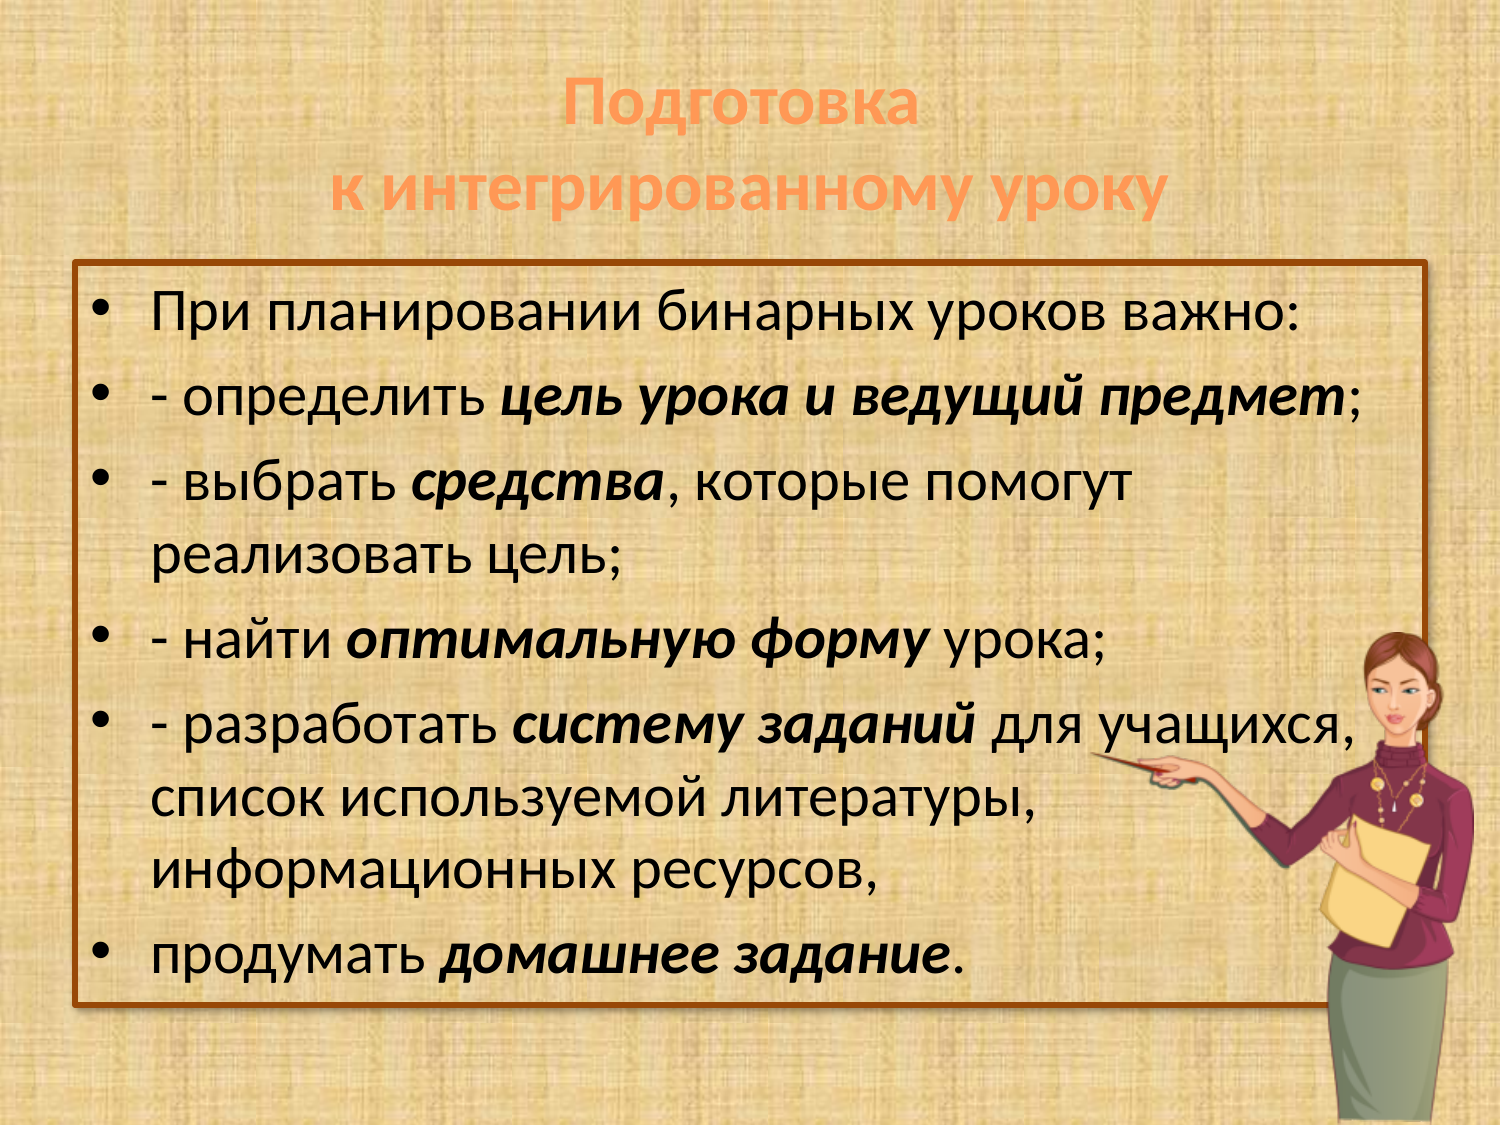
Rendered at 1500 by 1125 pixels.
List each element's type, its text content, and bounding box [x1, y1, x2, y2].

picture [0, 0, 1500, 1125]
title Подготовка к интегрированному уроку [75, 45, 1425, 233]
list При планировании бинарных уроков важно: - определить цель урока и ведущий предмет; - выбрать средства, которые помогут реализовать цель; - найти оптимальную форму урока; - разработать систему заданий для учащихся, список используемой литературы, информационных ресурсов, продумать домашнее задание. [75, 262, 1425, 1005]
